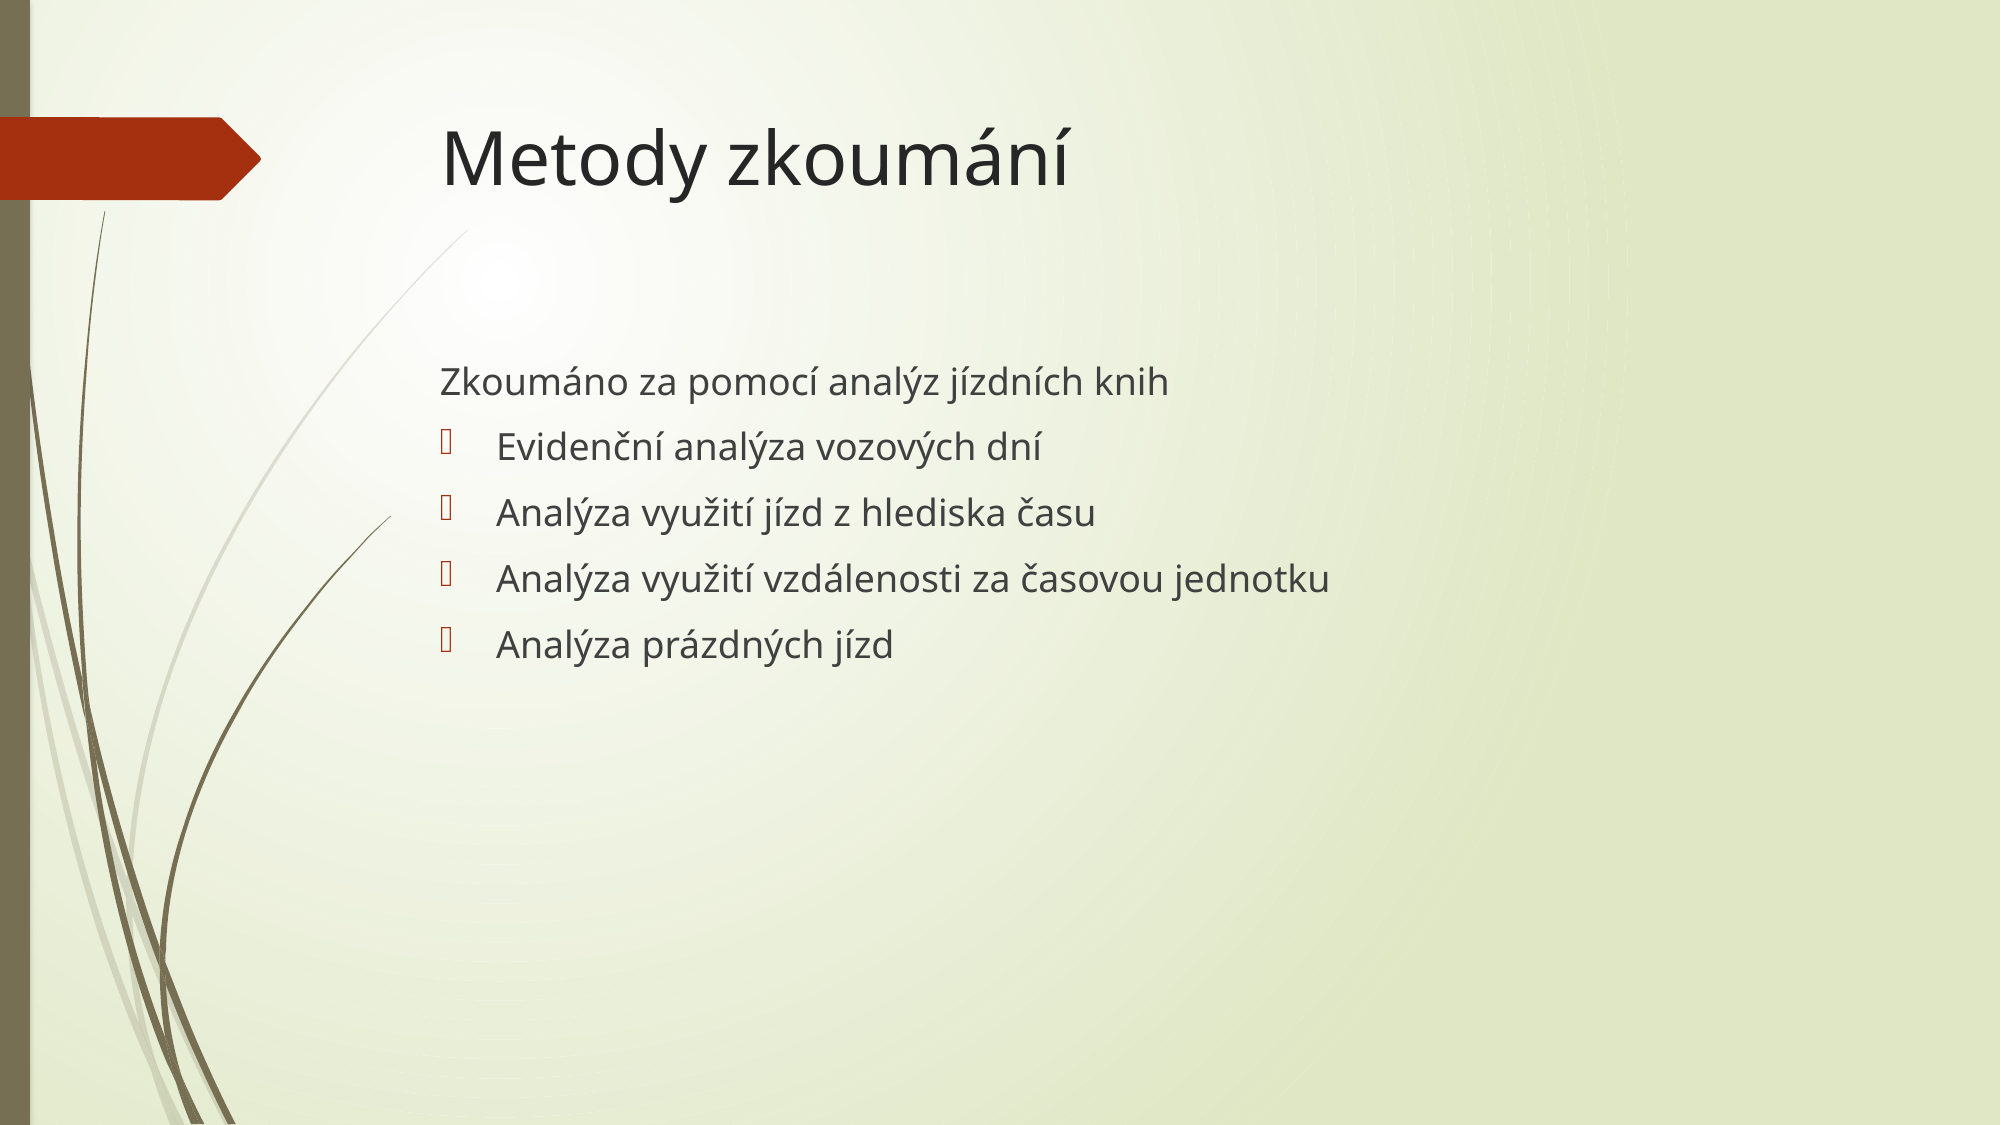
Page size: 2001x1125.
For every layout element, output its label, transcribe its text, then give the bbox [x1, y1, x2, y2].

list Zkoumáno za pomocí analýz jízdních knih Evidenční analýza vozových dní Analýza využití jízd z hlediska času Analýza využití vzdálenosti za časovou jednotku Analýza prázdných jízd [424, 350, 1888, 970]
title Metody zkoumání [425, 102, 1888, 313]
